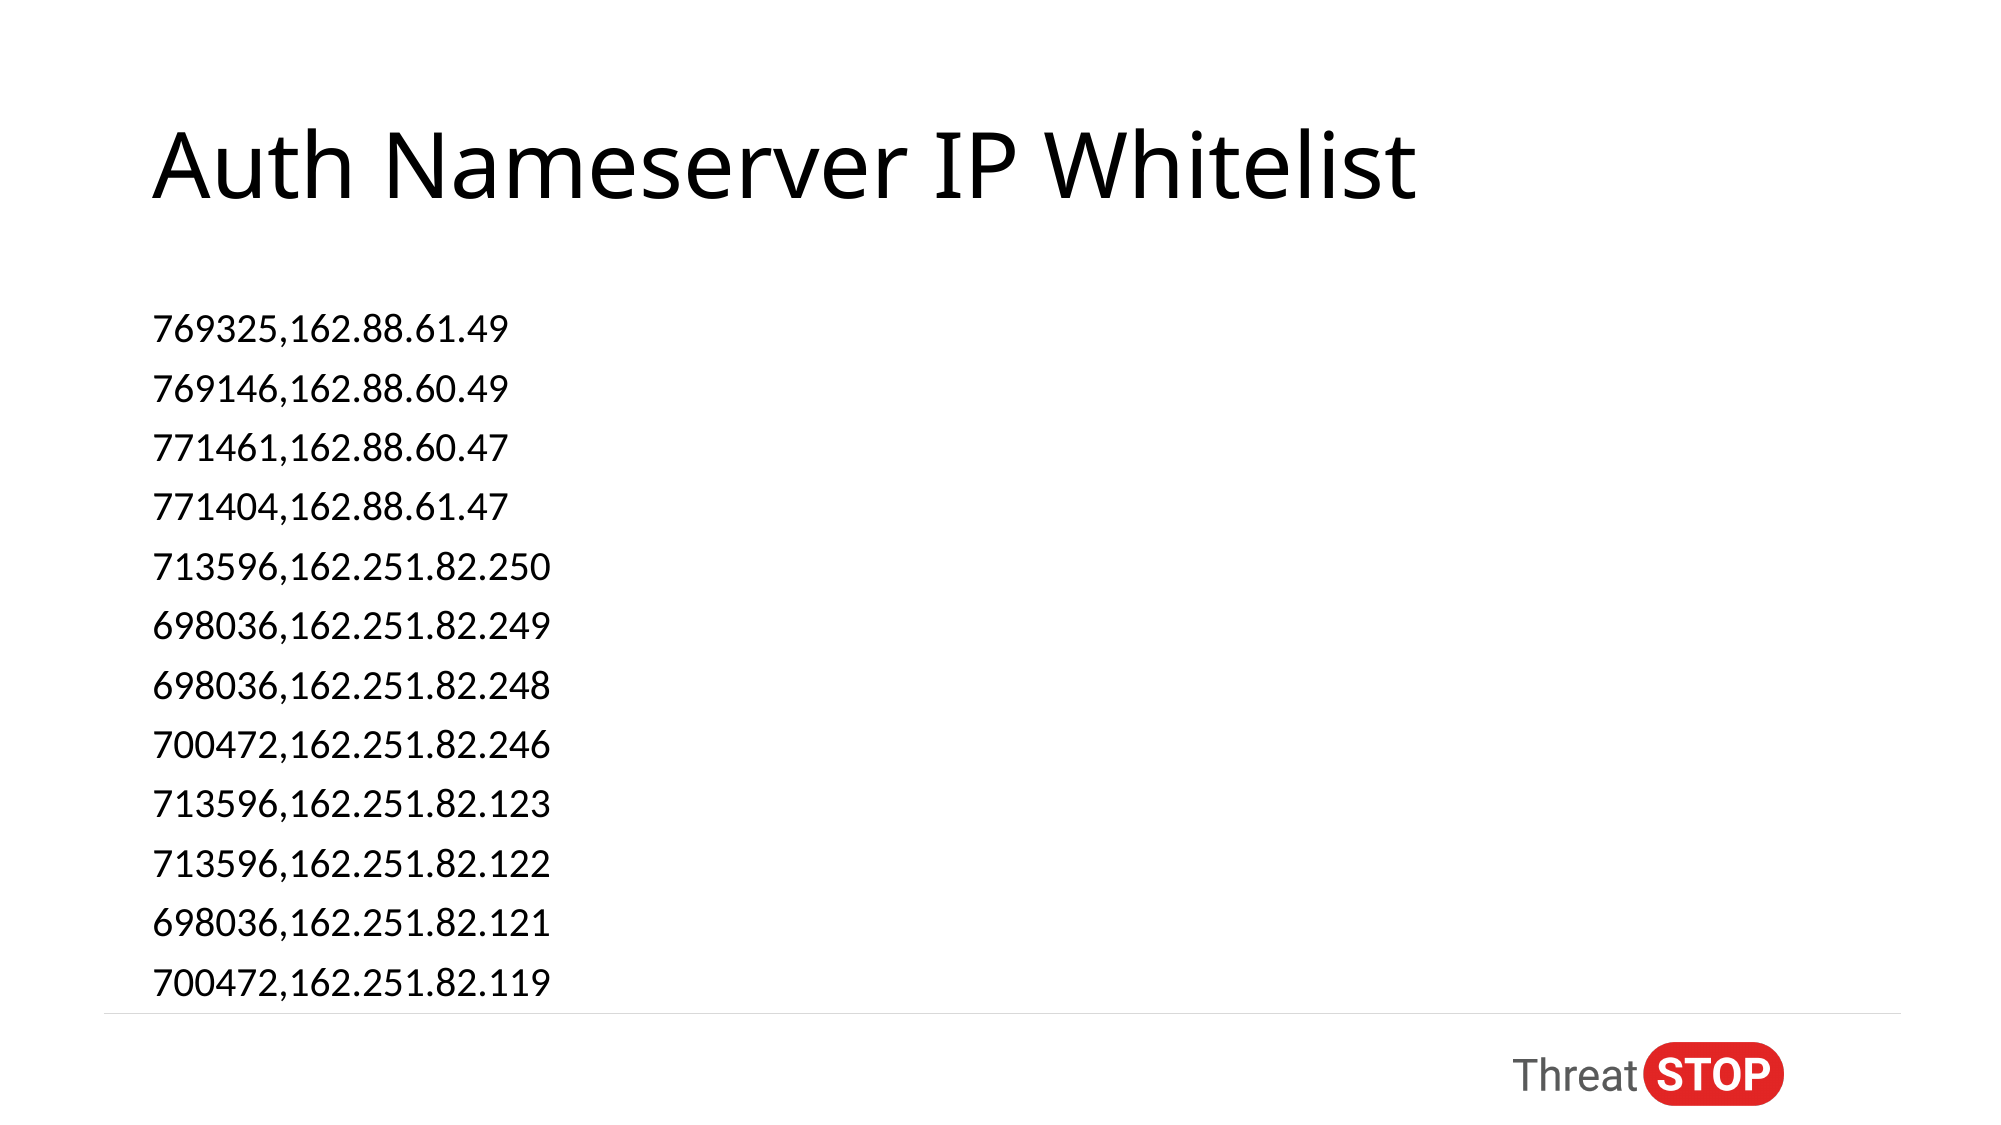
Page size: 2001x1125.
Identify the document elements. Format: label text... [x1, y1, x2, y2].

list 769325,162.88.61.49 769146,162.88.60.49 771461,162.88.60.47 771404,162.88.61.47 713596,162.251.82.250 698036,162.251.82.249 698036,162.251.82.248 700472,162.251.82.246 713596,162.251.82.123 713596,162.251.82.122 698036,162.251.82.121 700472,162.251.82.119 [137, 299, 1863, 1014]
title Auth Nameserver IP Whitelist [137, 59, 1863, 278]
picture [1513, 1042, 1784, 1106]
